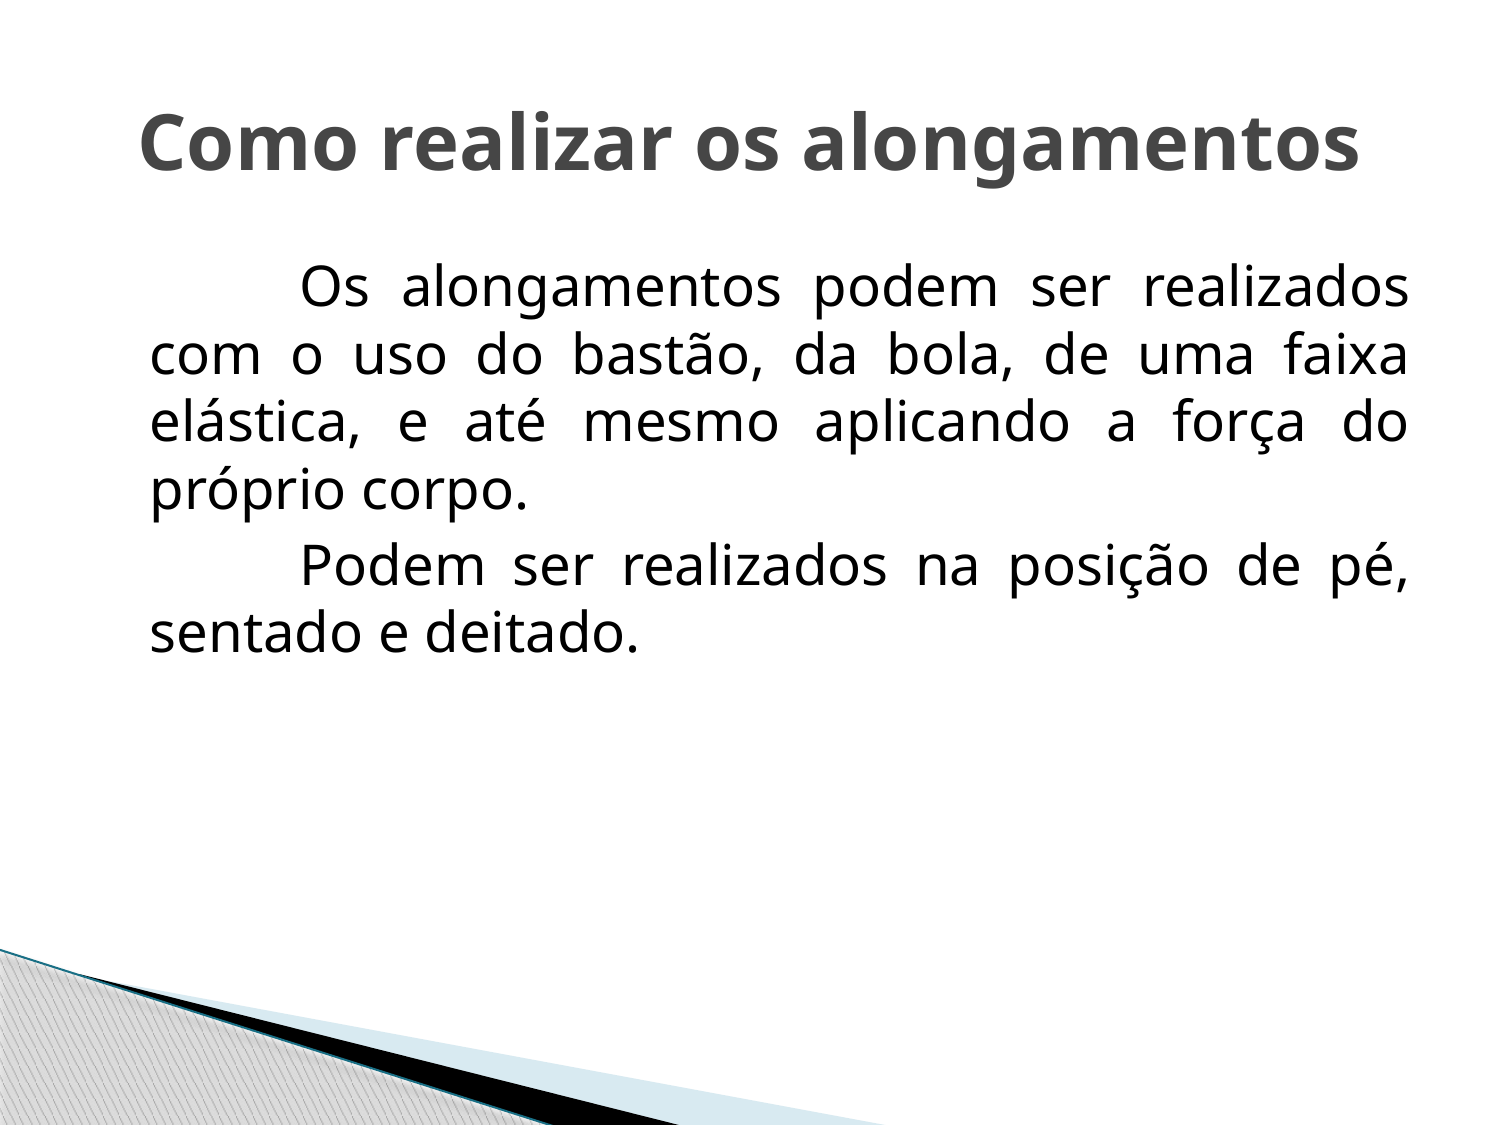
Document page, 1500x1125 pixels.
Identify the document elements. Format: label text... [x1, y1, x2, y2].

list Os alongamentos podem ser realizados com o uso do bastão, da bola, de uma faixa elástica, e até mesmo aplicando a força do próprio corpo. Podem ser realizados na posição de pé, sentado e deitado. [75, 243, 1425, 986]
title Como realizar os alongamentos [75, 45, 1425, 233]
